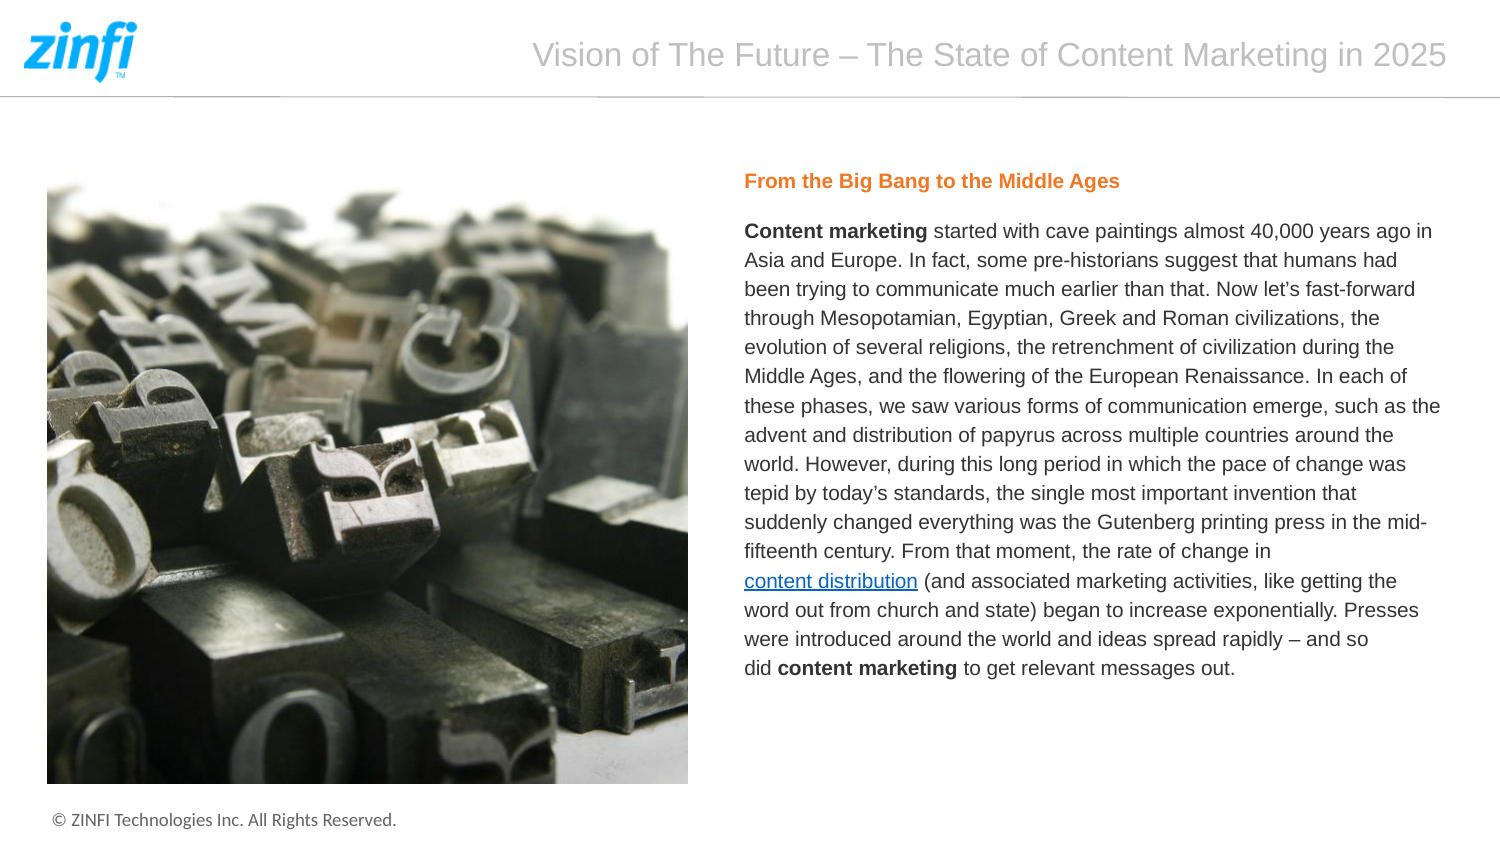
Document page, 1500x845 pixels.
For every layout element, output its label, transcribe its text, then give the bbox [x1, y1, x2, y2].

picture [122, 21, 137, 25]
list From the Big Bang to the Middle Ages Content marketing started with cave paintings almost 40,000 years ago in Asia and Europe. In fact, some pre-historians suggest that humans had been trying to communicate much earlier than that. Now let’s fast-forward through Mesopotamian, Egyptian, Greek and Roman civilizations, the evolution of several religions, the retrenchment of civilization during the Middle Ages, and the flowering of the European Renaissance. In each of these phases, we saw various forms of communication emerge, such as the advent and distribution of papyrus across multiple countries around the world. However, during this long period in which the pace of change was tepid by today’s standards, the single most important invention that suddenly changed everything was the Gutenberg printing press in the mid-fifteenth century. From that moment, the rate of change in content distribution (and associated marketing activities, like getting the word out from church and state) began to increase exponentially. Presses were introduced around the world and ideas spread rapidly – and so did content marketing to get relevant messages out. [729, 155, 1459, 786]
picture [47, 155, 688, 784]
list Vision of The Future – The State of Content Marketing in 2025 [189, 6, 1463, 78]
picture [24, 21, 137, 83]
